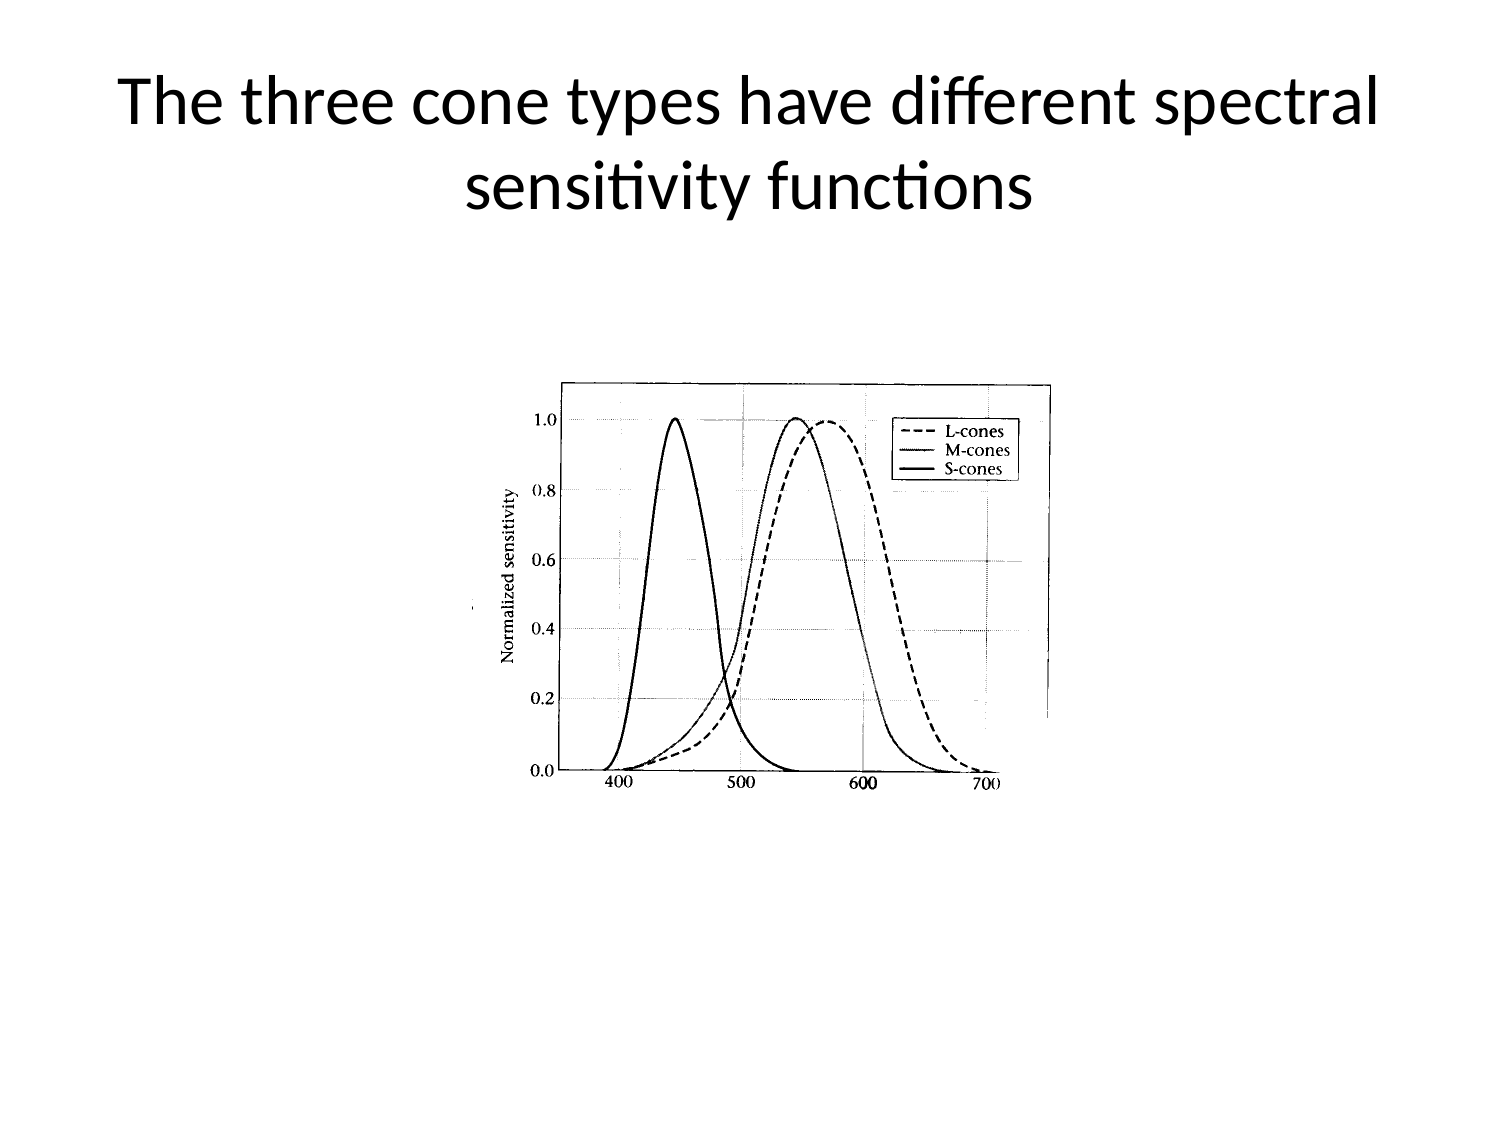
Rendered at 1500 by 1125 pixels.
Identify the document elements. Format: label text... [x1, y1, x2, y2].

title The three cone types have different spectral sensitivity functions [75, 45, 1425, 233]
picture [471, 306, 1119, 819]
